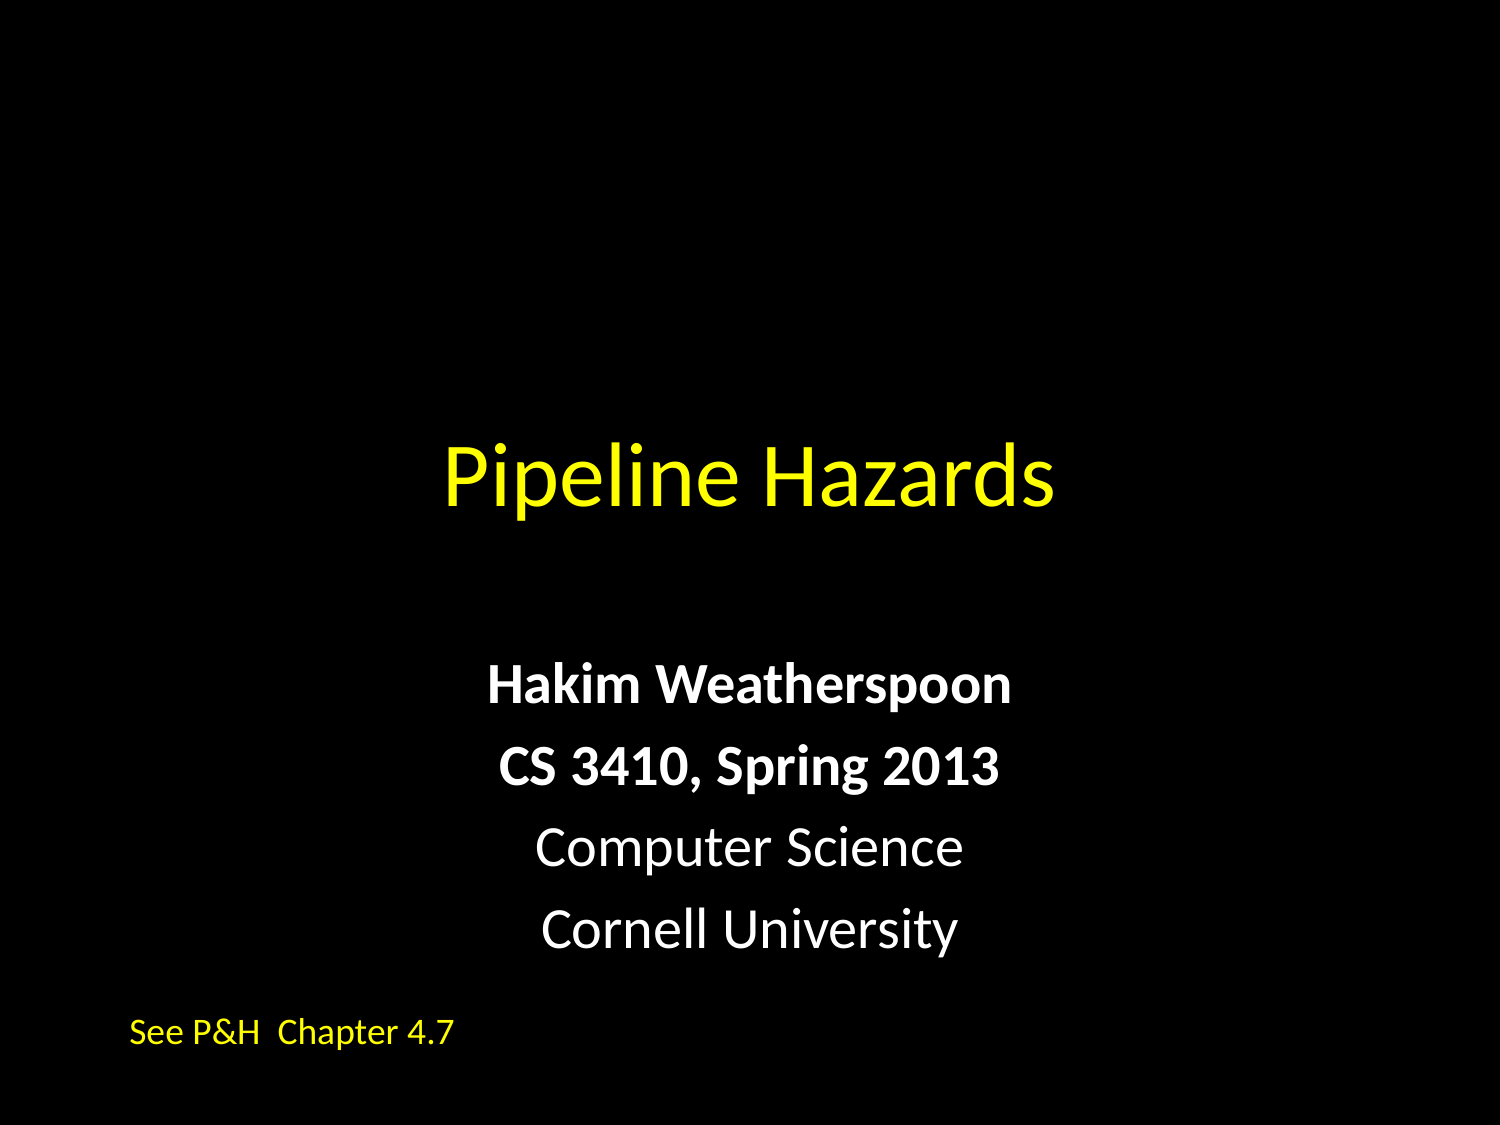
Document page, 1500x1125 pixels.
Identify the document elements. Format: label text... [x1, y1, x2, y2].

subtitle Hakim Weatherspoon CS 3410, Spring 2013 Computer Science Cornell University [225, 637, 1275, 975]
title Pipeline Hazards [112, 349, 1388, 591]
text_box See P&H Chapter 4.7 [114, 999, 479, 1060]
